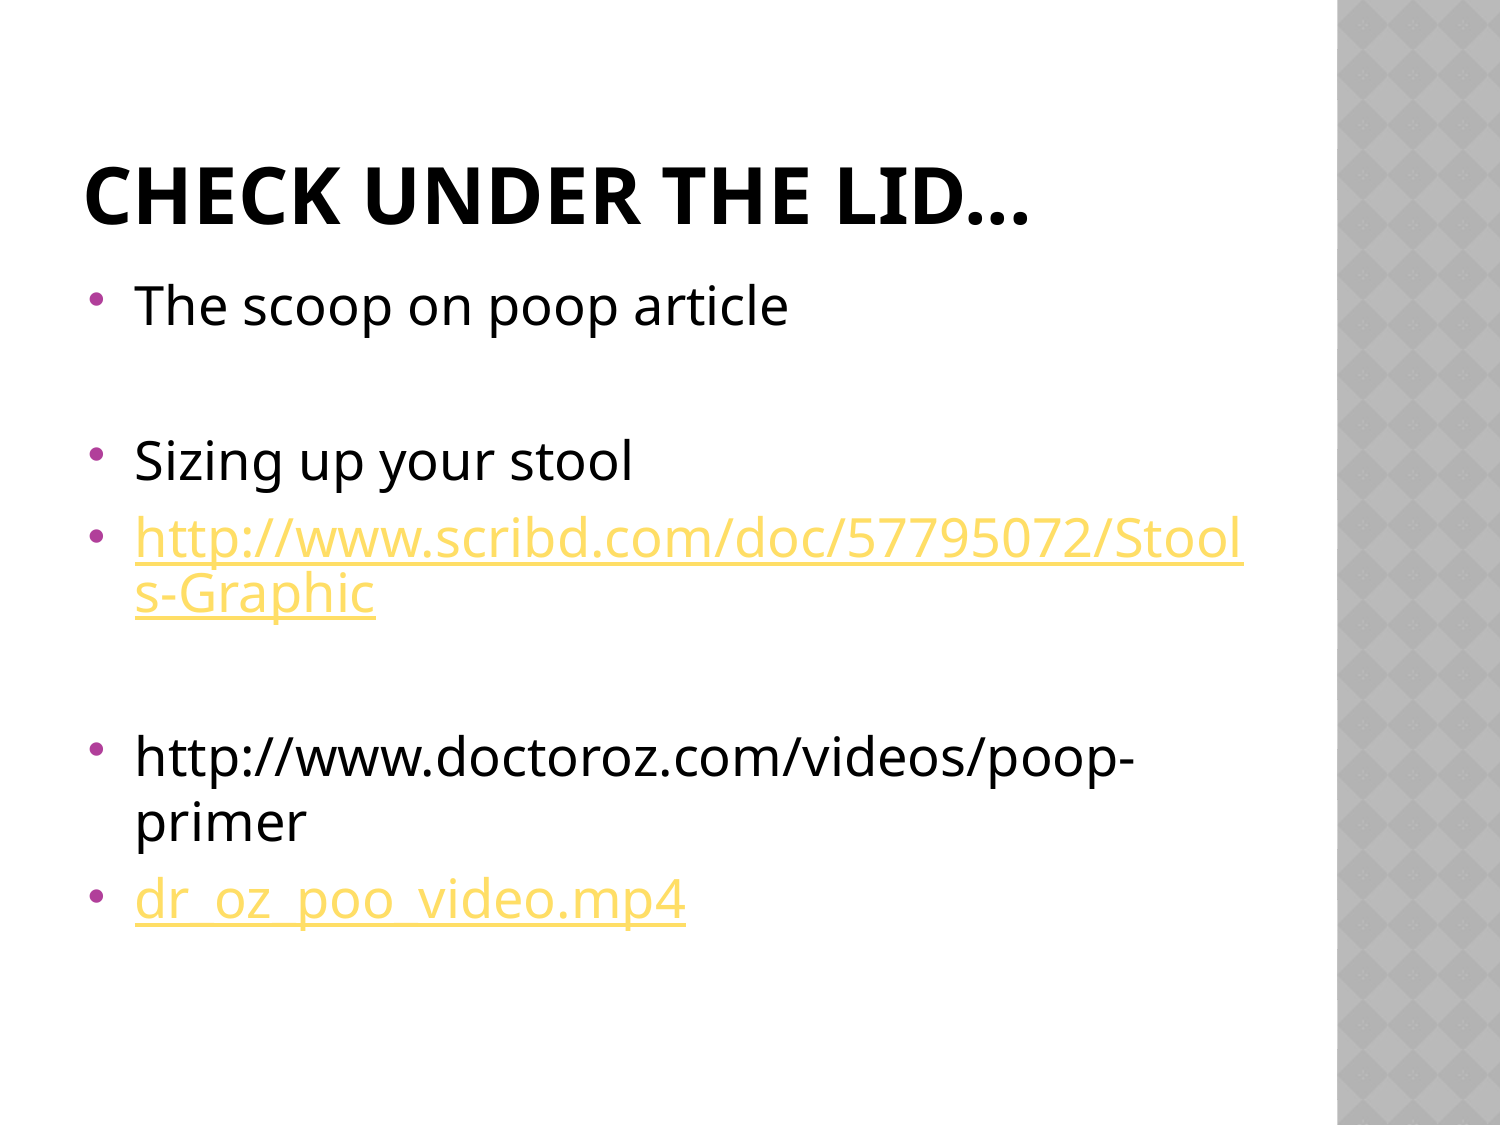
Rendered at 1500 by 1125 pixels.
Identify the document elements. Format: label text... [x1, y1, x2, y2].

list The scoop on poop article Sizing up your stool http://www.scribd.com/doc/57795072/Stools-Graphic http://www.doctoroz.com/videos/poop-primer dr_oz_poo_video.mp4 [75, 264, 1263, 1059]
title Check under the lid... [75, 52, 1263, 240]
